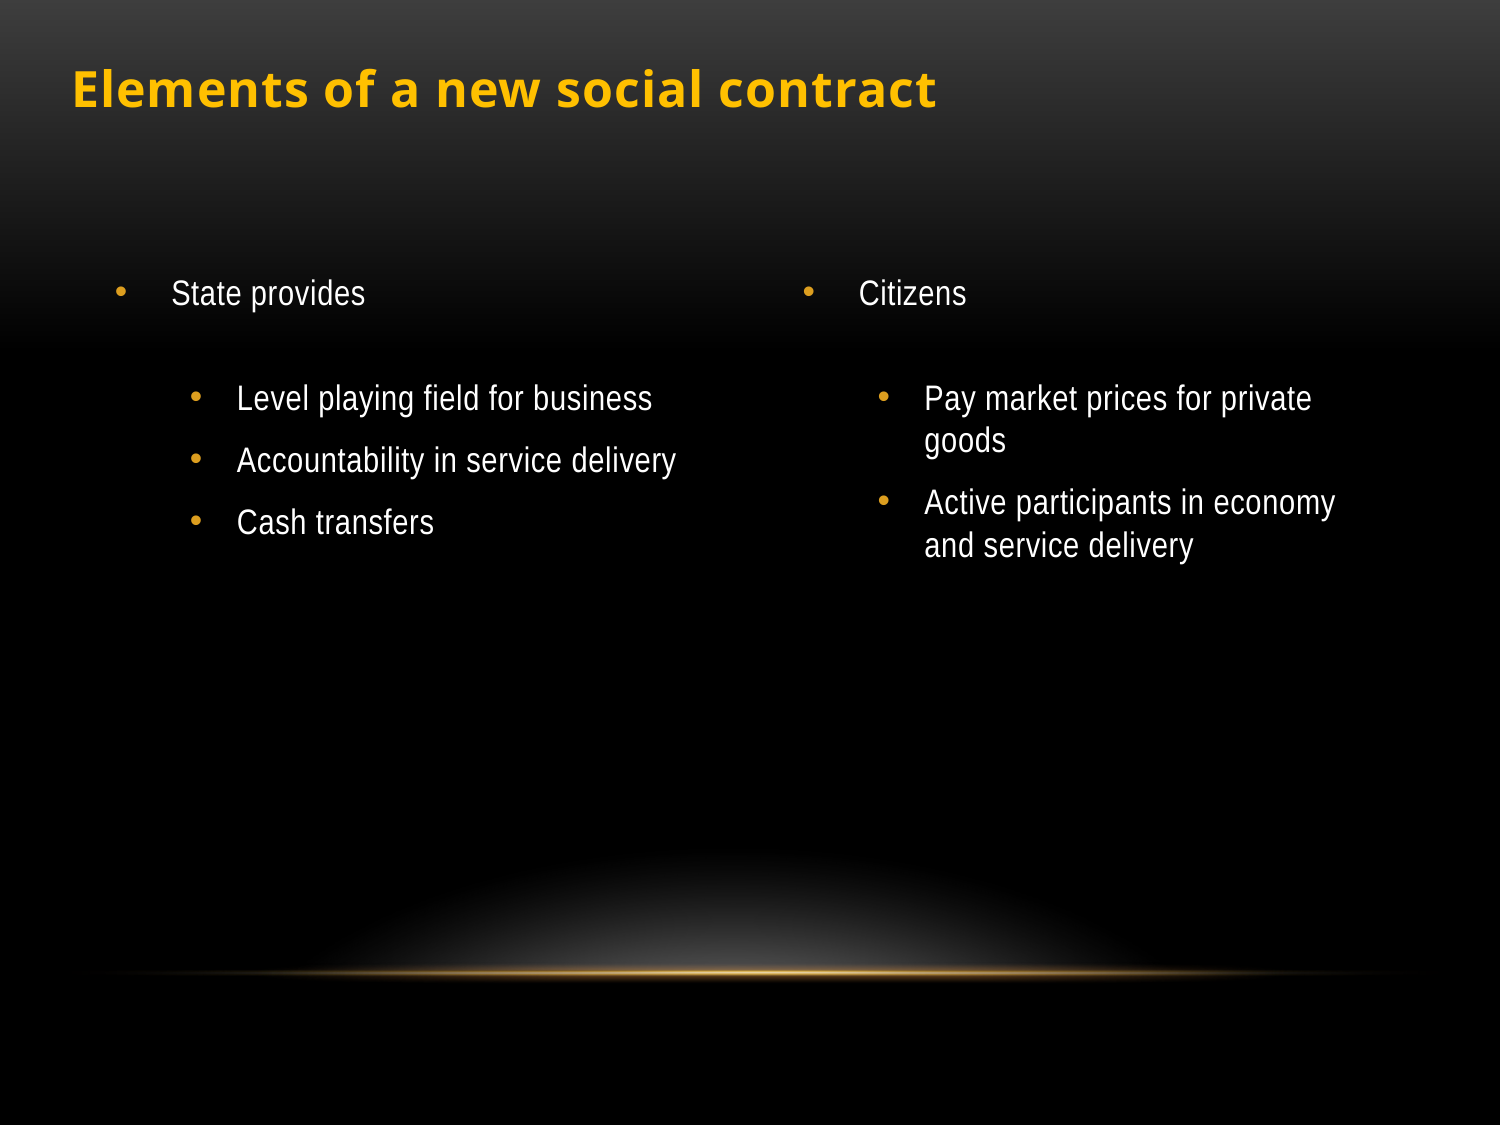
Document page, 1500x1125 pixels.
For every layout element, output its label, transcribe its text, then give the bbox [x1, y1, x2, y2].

picture [0, 0, 1500, 1125]
title Elements of a new social contract [0, 42, 1213, 125]
list Citizens Pay market prices for private goods Active participants in economy and service delivery [787, 262, 1400, 938]
list State provides Level playing field for business Accountability in service delivery Cash transfers [99, 262, 713, 938]
